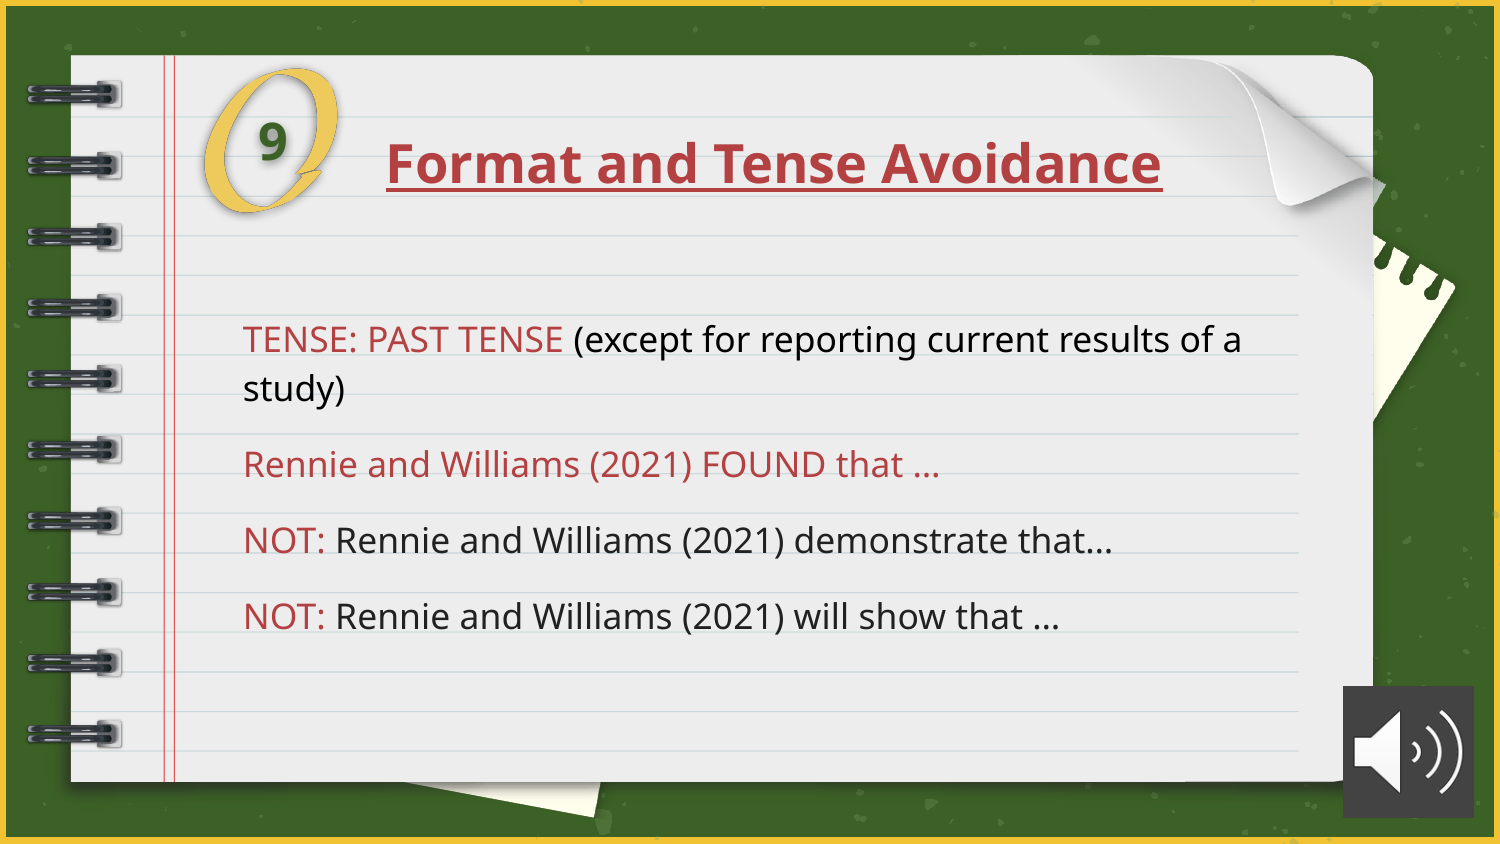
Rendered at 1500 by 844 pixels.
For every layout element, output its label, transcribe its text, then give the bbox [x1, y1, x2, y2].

text_box Format and Tense Avoidance [370, 114, 1460, 210]
picture [21, 22, 1500, 822]
text_box TENSE: PAST TENSE (except for reporting current results of a study) Rennie and Williams (2021) FOUND that … NOT: Rennie and Williams (2021) demonstrate that… NOT: Rennie and Williams (2021) will show that … [153, 296, 1323, 728]
